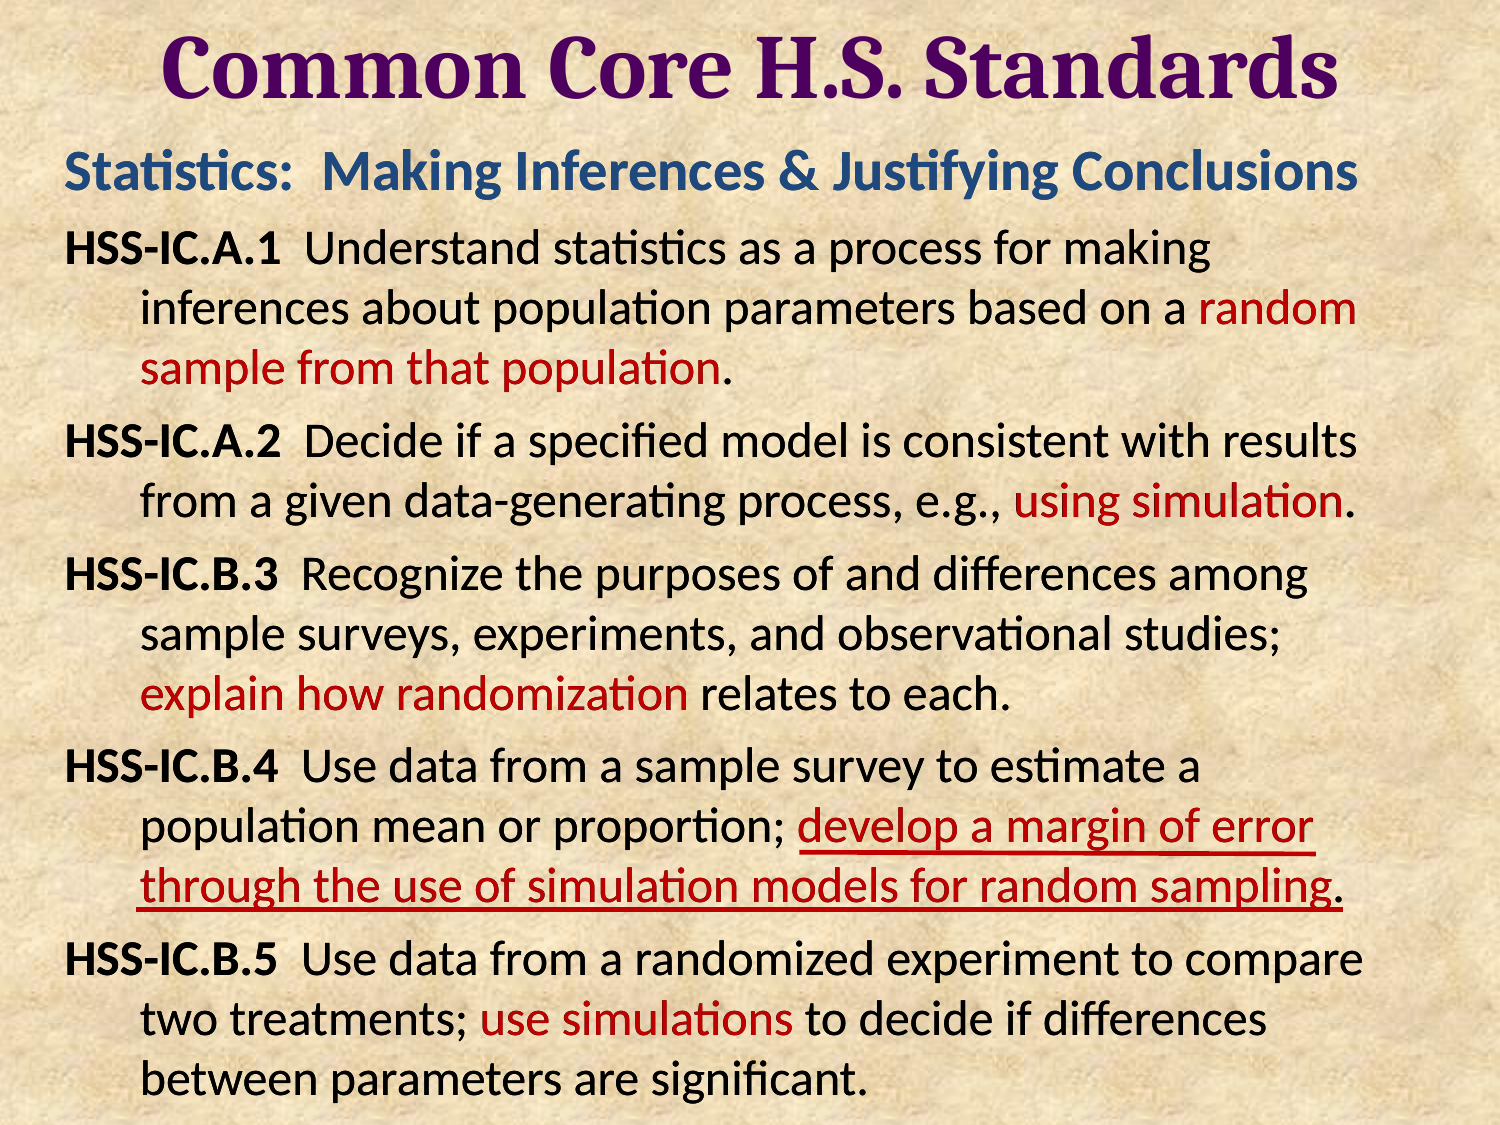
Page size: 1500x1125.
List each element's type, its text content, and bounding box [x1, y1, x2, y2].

text_box Statistics: Making Inferences & Justifying Conclusions HSS-IC.A.1 Understand statistics as a process for making inferences about population parameters based on a random sample from that population. HSS-IC.A.2 Decide if a specified model is consistent with results from a given data-generating process, e.g., using simulation. HSS-IC.B.3 Recognize the purposes of and differences among sample surveys, experiments, and observational studies; explain how randomization relates to each. HSS-IC.B.4 Use data from a sample survey to estimate a population mean or proportion; develop a margin of error through the use of simulation models for random sampling. HSS-IC.B.5 Use data from a randomized experiment to compare two treatments; use simulations to decide if differences between parameters are significant. [49, 125, 1413, 1113]
text_box Common Core H.S. Standards [82, 0, 1421, 200]
picture [0, 0, 1500, 1125]
